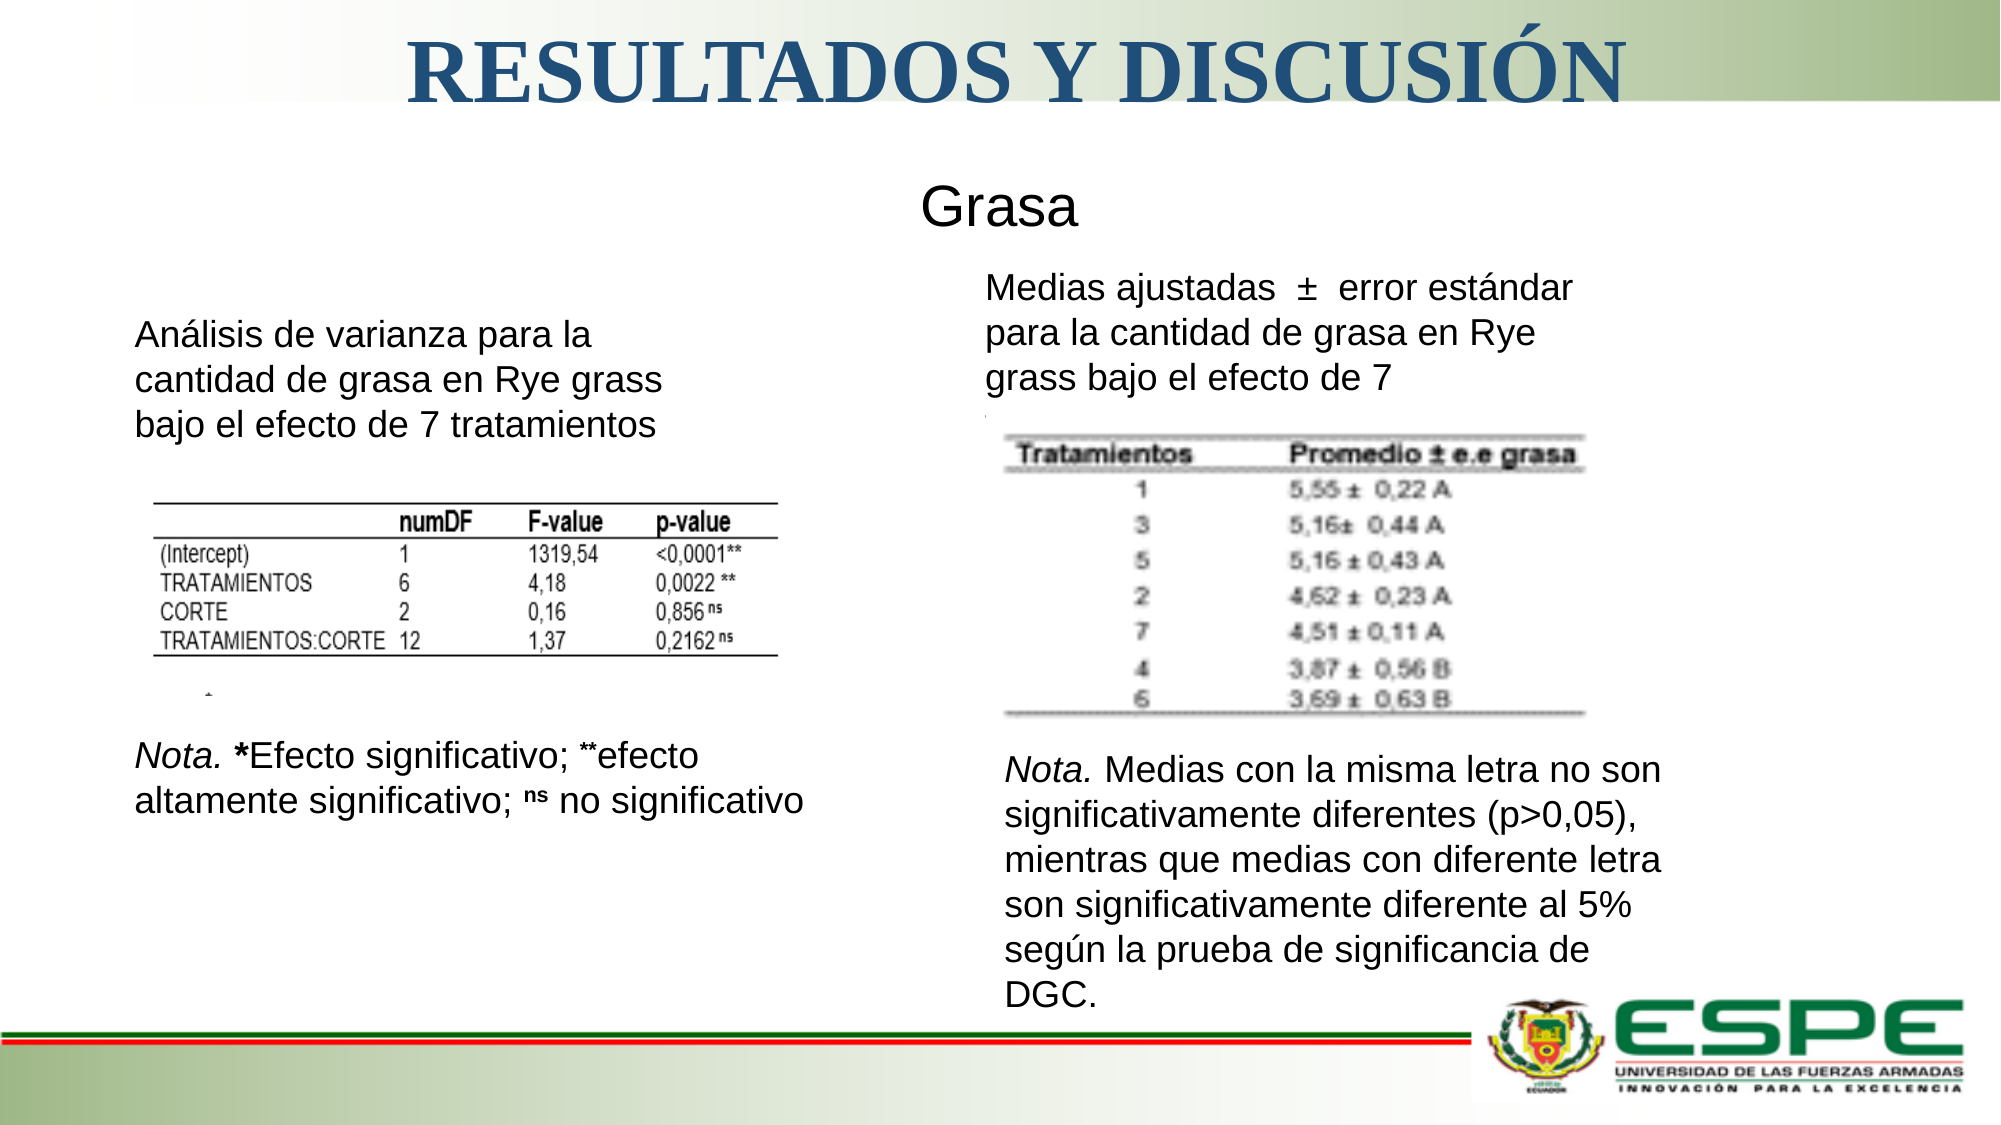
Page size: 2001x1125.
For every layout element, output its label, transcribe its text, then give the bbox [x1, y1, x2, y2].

picture [0, 0, 2000, 1125]
text_box Medias ajustadas ± error estándar para la cantidad de grasa en Rye grass bajo el efecto de 7 tratamientos [970, 255, 1600, 451]
picture [986, 407, 1668, 730]
text_box Análisis de varianza para la cantidad de grasa en Rye grass bajo el efecto de 7 tratamientos [119, 302, 749, 453]
text_box Nota. Medias con la misma letra no son significativamente diferentes (p>0,05), mientras que medias con diferente letra son significativamente diferente al 5% según la prueba de significancia de DGC. [989, 737, 1705, 1023]
title RESULTADOS Y DISCUSIÓN [155, 0, 1881, 182]
text_box Nota. *Efecto significativo; **efecto altamente significativo; ns no significativo [119, 724, 835, 829]
list Grasa [137, 168, 1863, 883]
